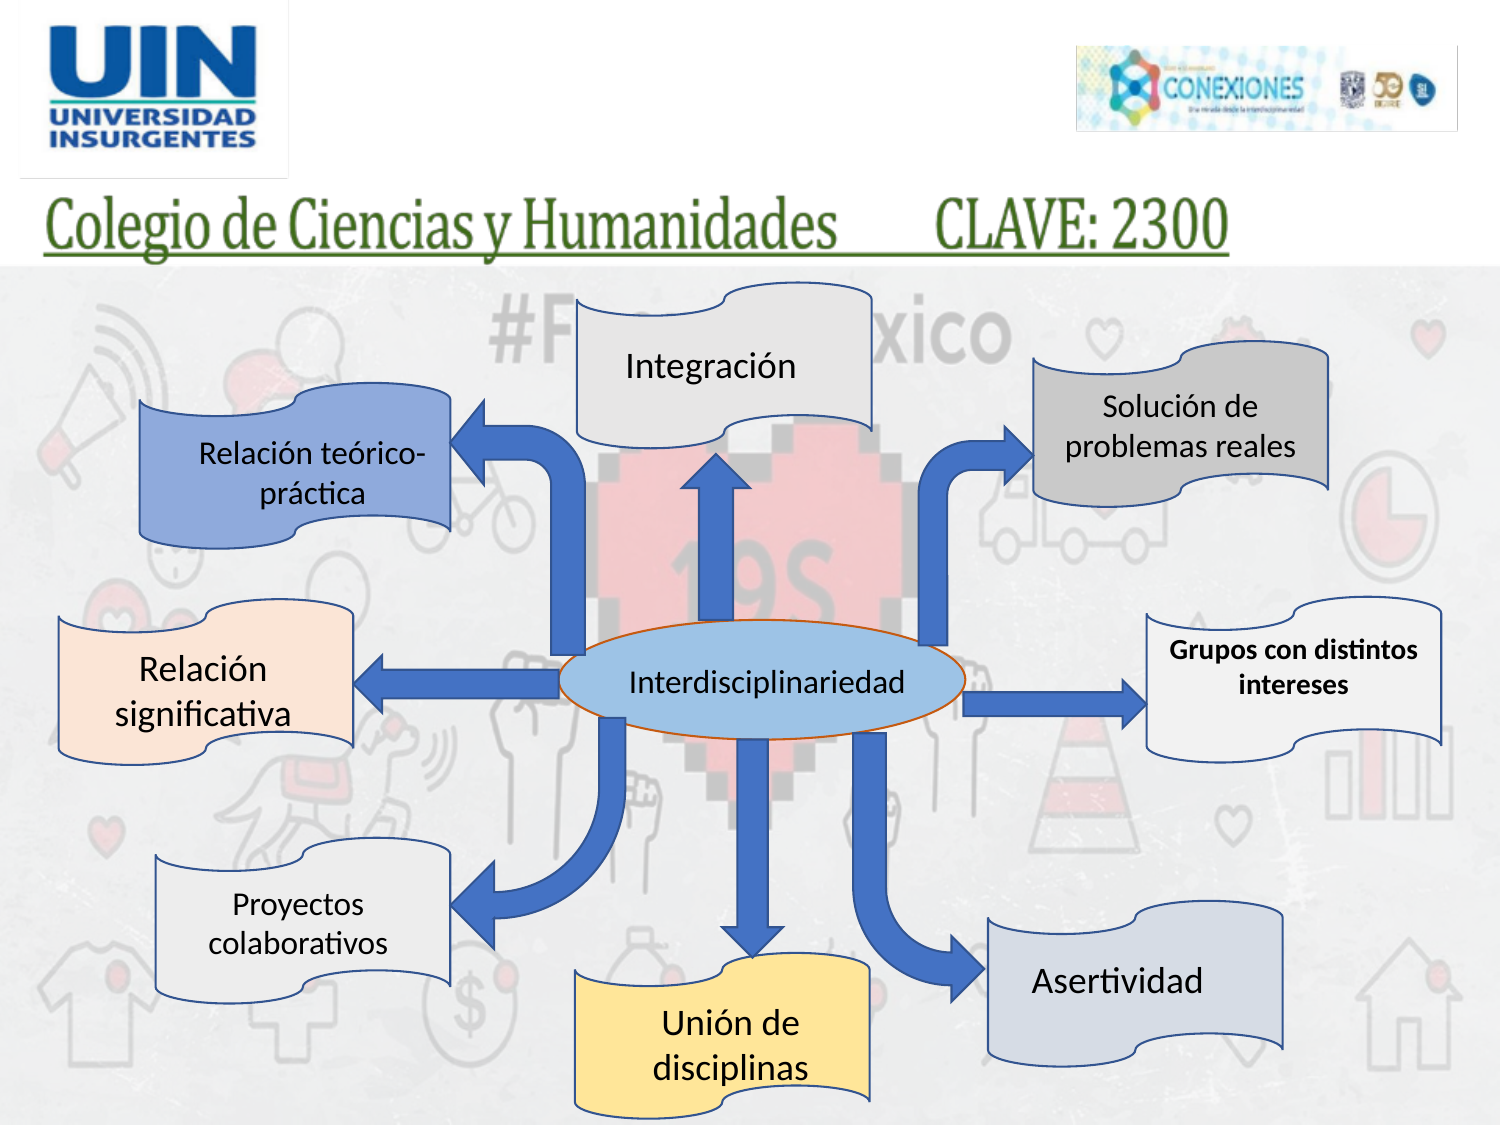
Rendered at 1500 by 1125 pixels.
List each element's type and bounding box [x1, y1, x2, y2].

picture [0, 0, 1500, 1125]
text_box [58, 282, 1442, 1119]
